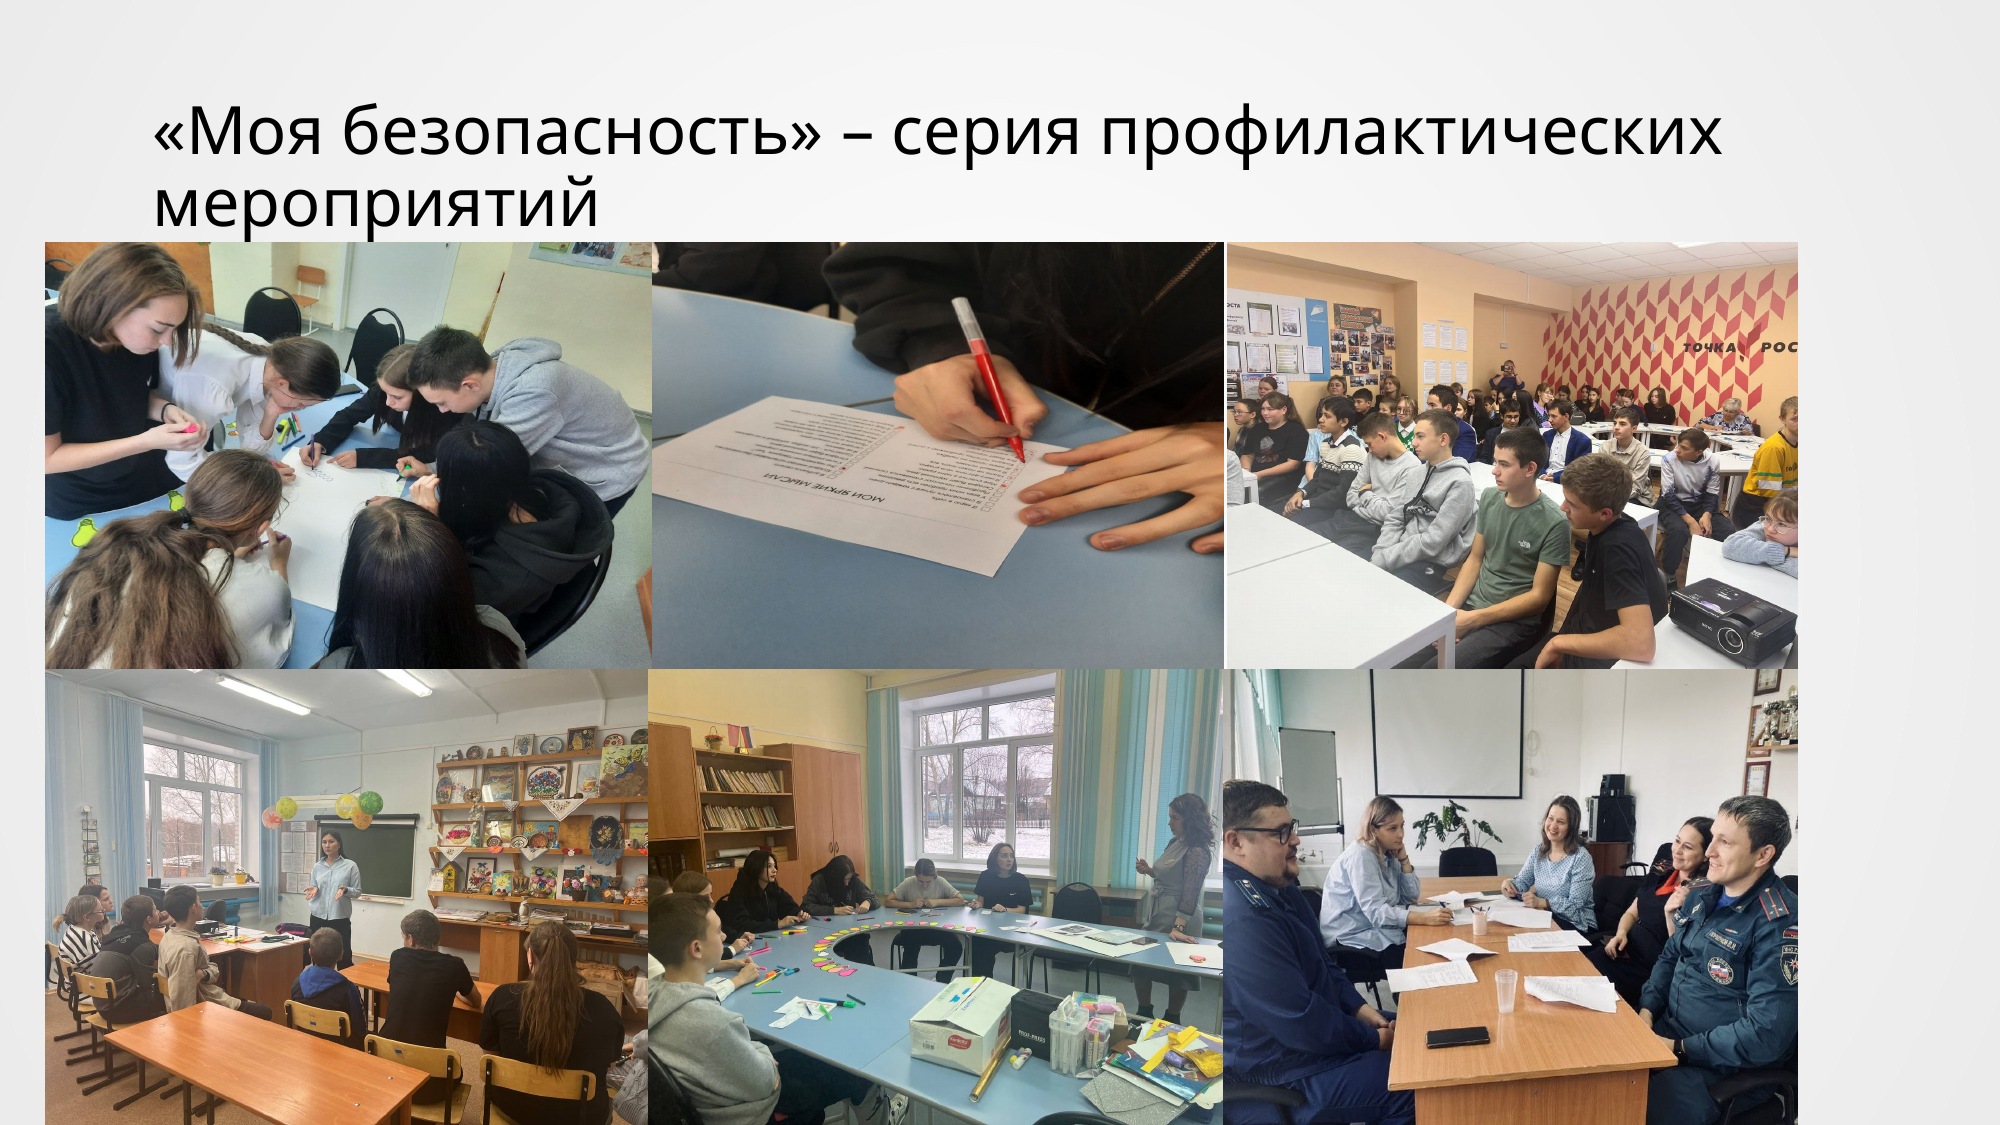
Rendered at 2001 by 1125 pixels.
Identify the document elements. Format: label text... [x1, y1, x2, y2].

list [45, 242, 652, 669]
picture [45, 242, 1798, 1125]
title «Моя безопасность» – серия профилактических мероприятий [137, 59, 1863, 278]
